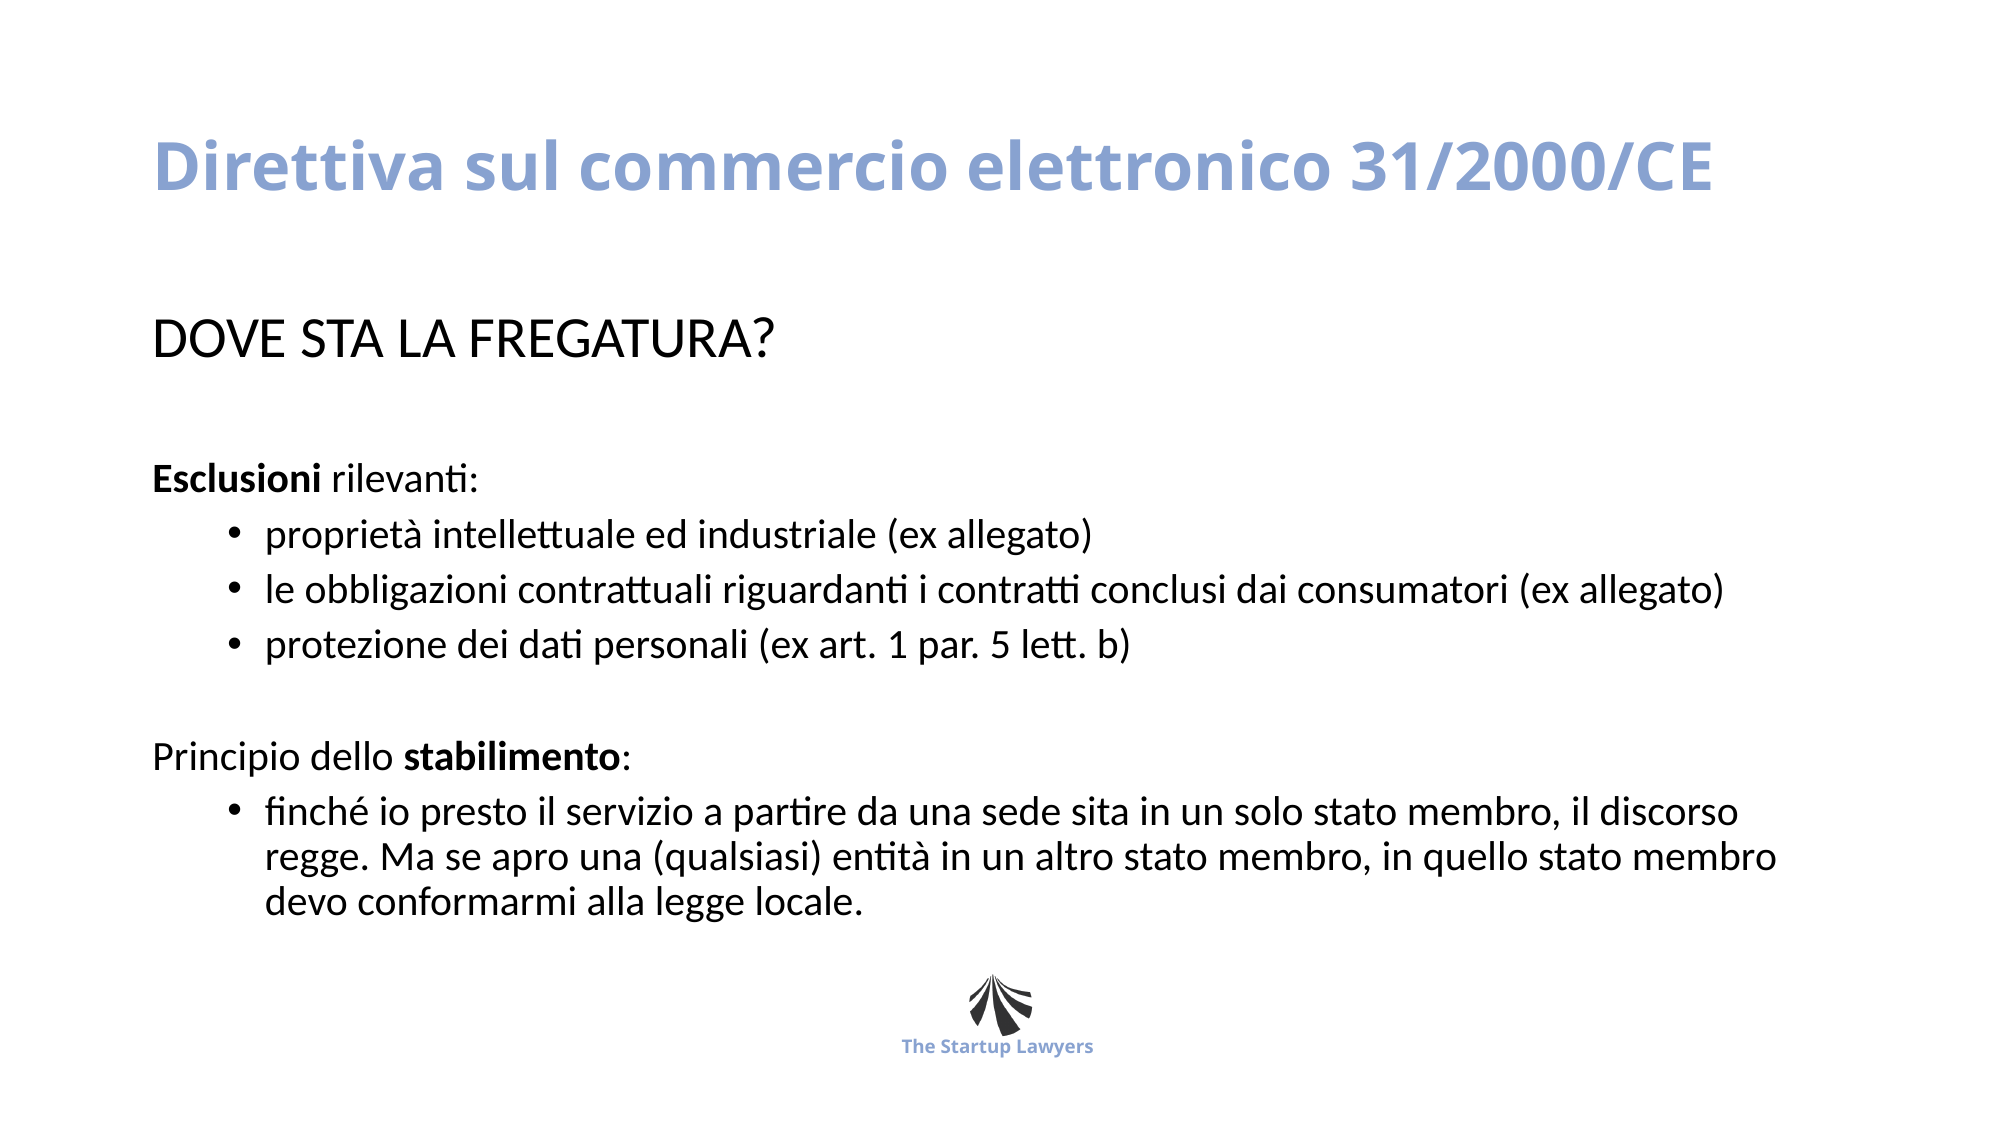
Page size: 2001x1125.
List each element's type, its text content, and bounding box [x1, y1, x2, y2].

title Direttiva sul commercio elettronico 31/2000/CE [137, 59, 1863, 278]
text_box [791, 974, 1209, 1066]
list DOVE STA LA FREGATURA? Esclusioni rilevanti: proprietà intellettuale ed industriale (ex allegato) le obbligazioni contrattuali riguardanti i contratti conclusi dai consumatori (ex allegato) protezione dei dati personali (ex art. 1 par. 5 lett. b) Principio dello stabilimento: finché io presto il servizio a partire da una sede sita in un solo stato membro, il discorso regge. Ma se apro una (qualsiasi) entità in un altro stato membro, in quello stato membro devo conformarmi alla legge locale. [137, 299, 1863, 1014]
